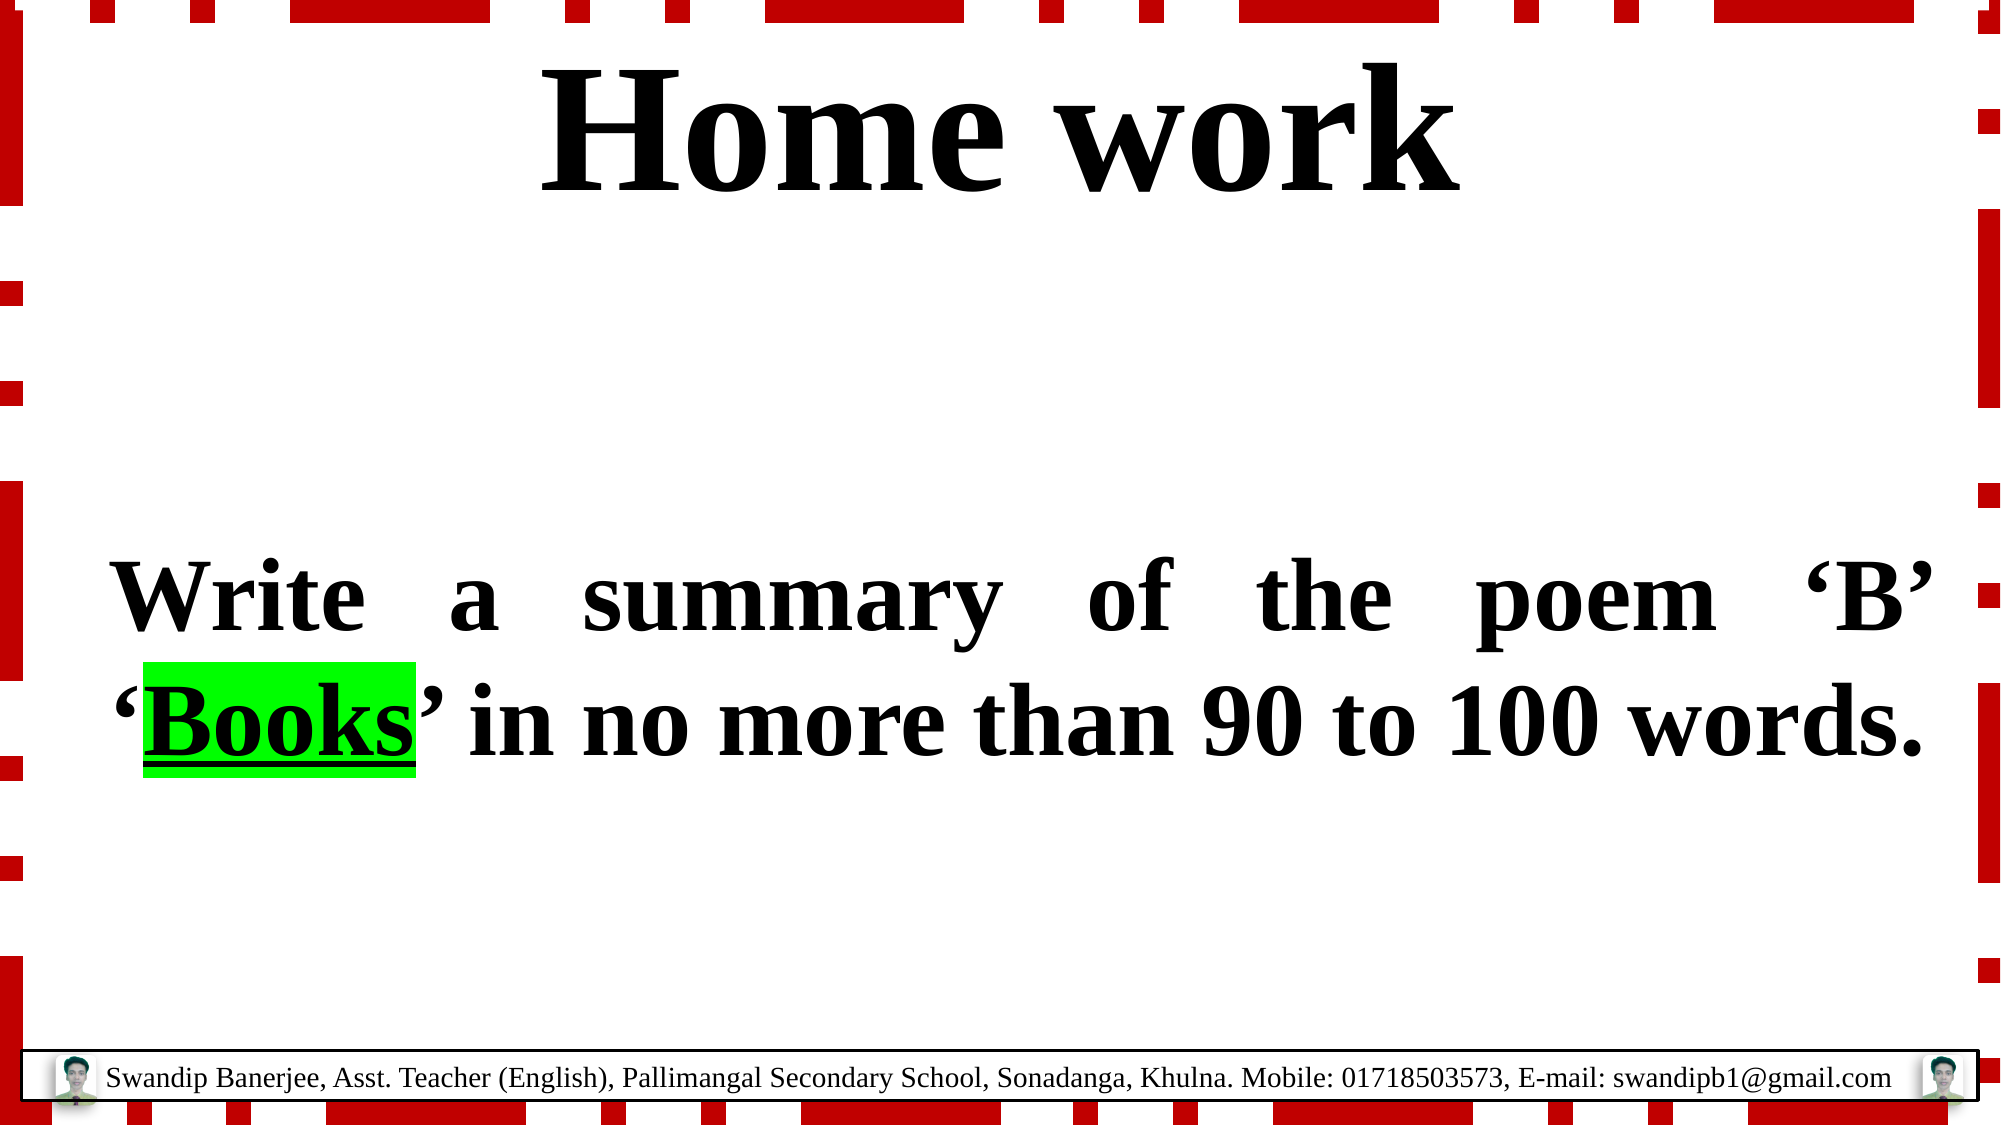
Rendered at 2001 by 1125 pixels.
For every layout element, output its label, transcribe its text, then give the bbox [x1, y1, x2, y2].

picture [1948, 1102, 1963, 1106]
picture [56, 1102, 96, 1106]
text_box Home work [454, 0, 1546, 235]
picture [55, 1054, 97, 1099]
text_box Write a summary of the poem ‘B’ ‘Books’ in no more than 90 to 100 words. [93, 518, 1949, 784]
picture [1922, 1054, 1964, 1099]
